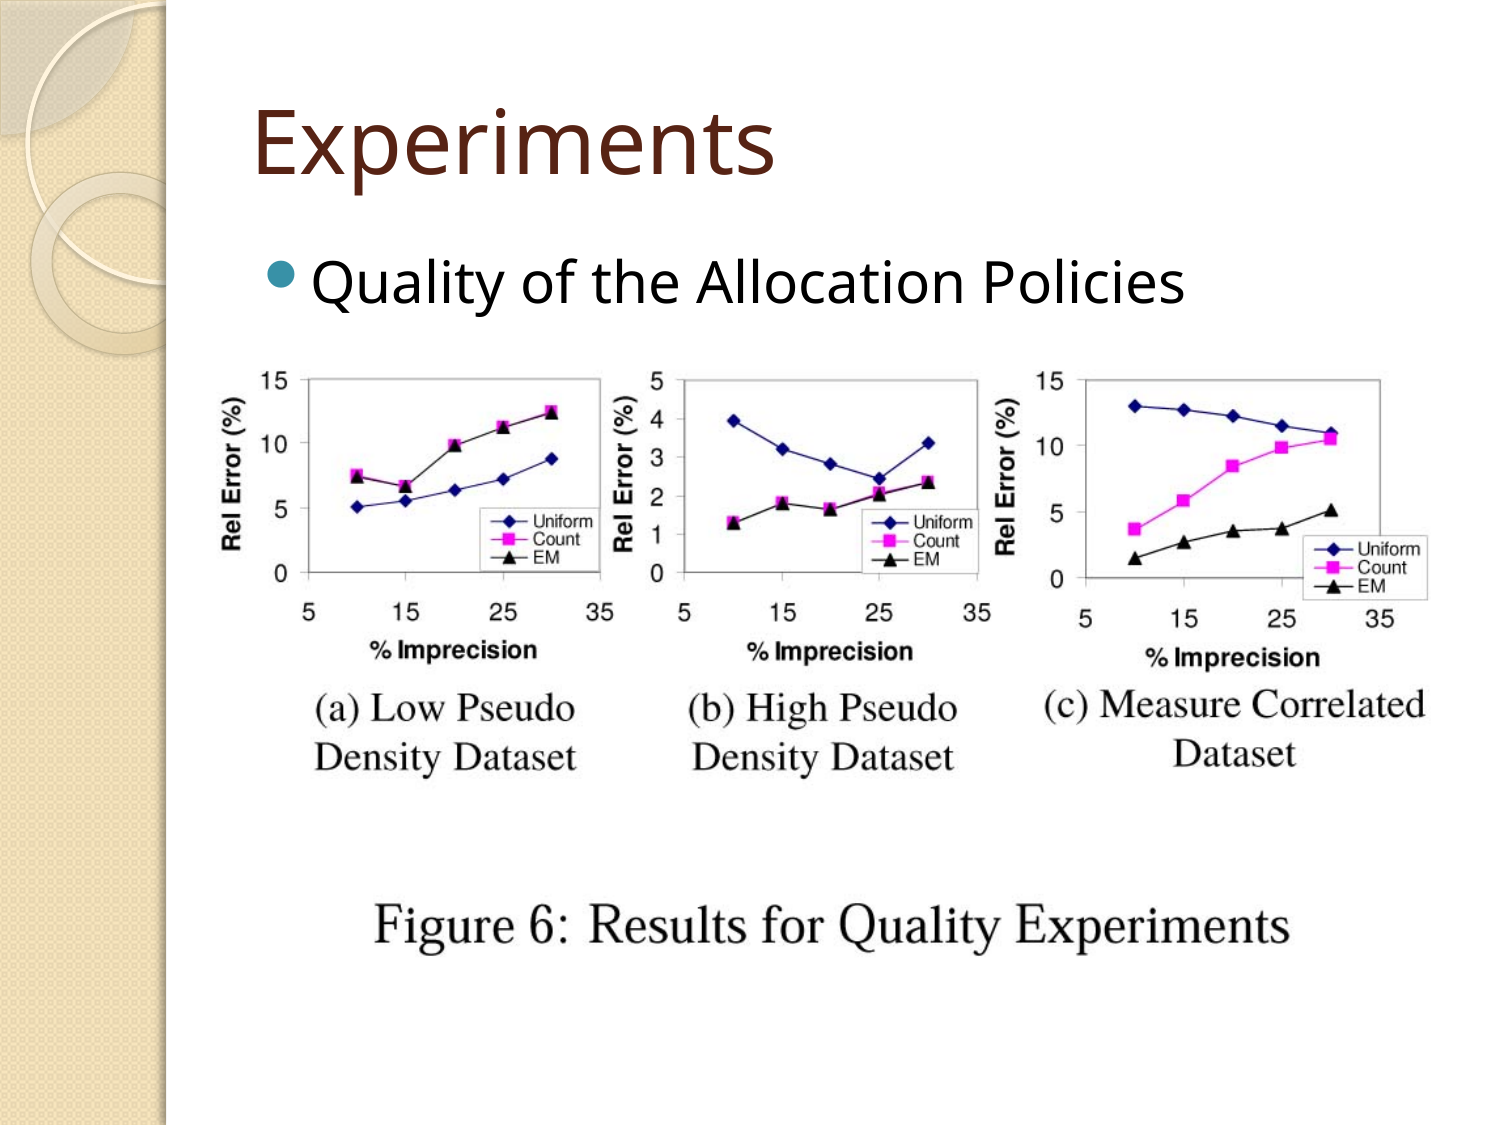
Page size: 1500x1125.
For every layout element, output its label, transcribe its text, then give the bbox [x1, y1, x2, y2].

list Quality of the Allocation Policies [235, 237, 1466, 1025]
title Experiments [235, 45, 1466, 233]
picture [206, 349, 1458, 965]
